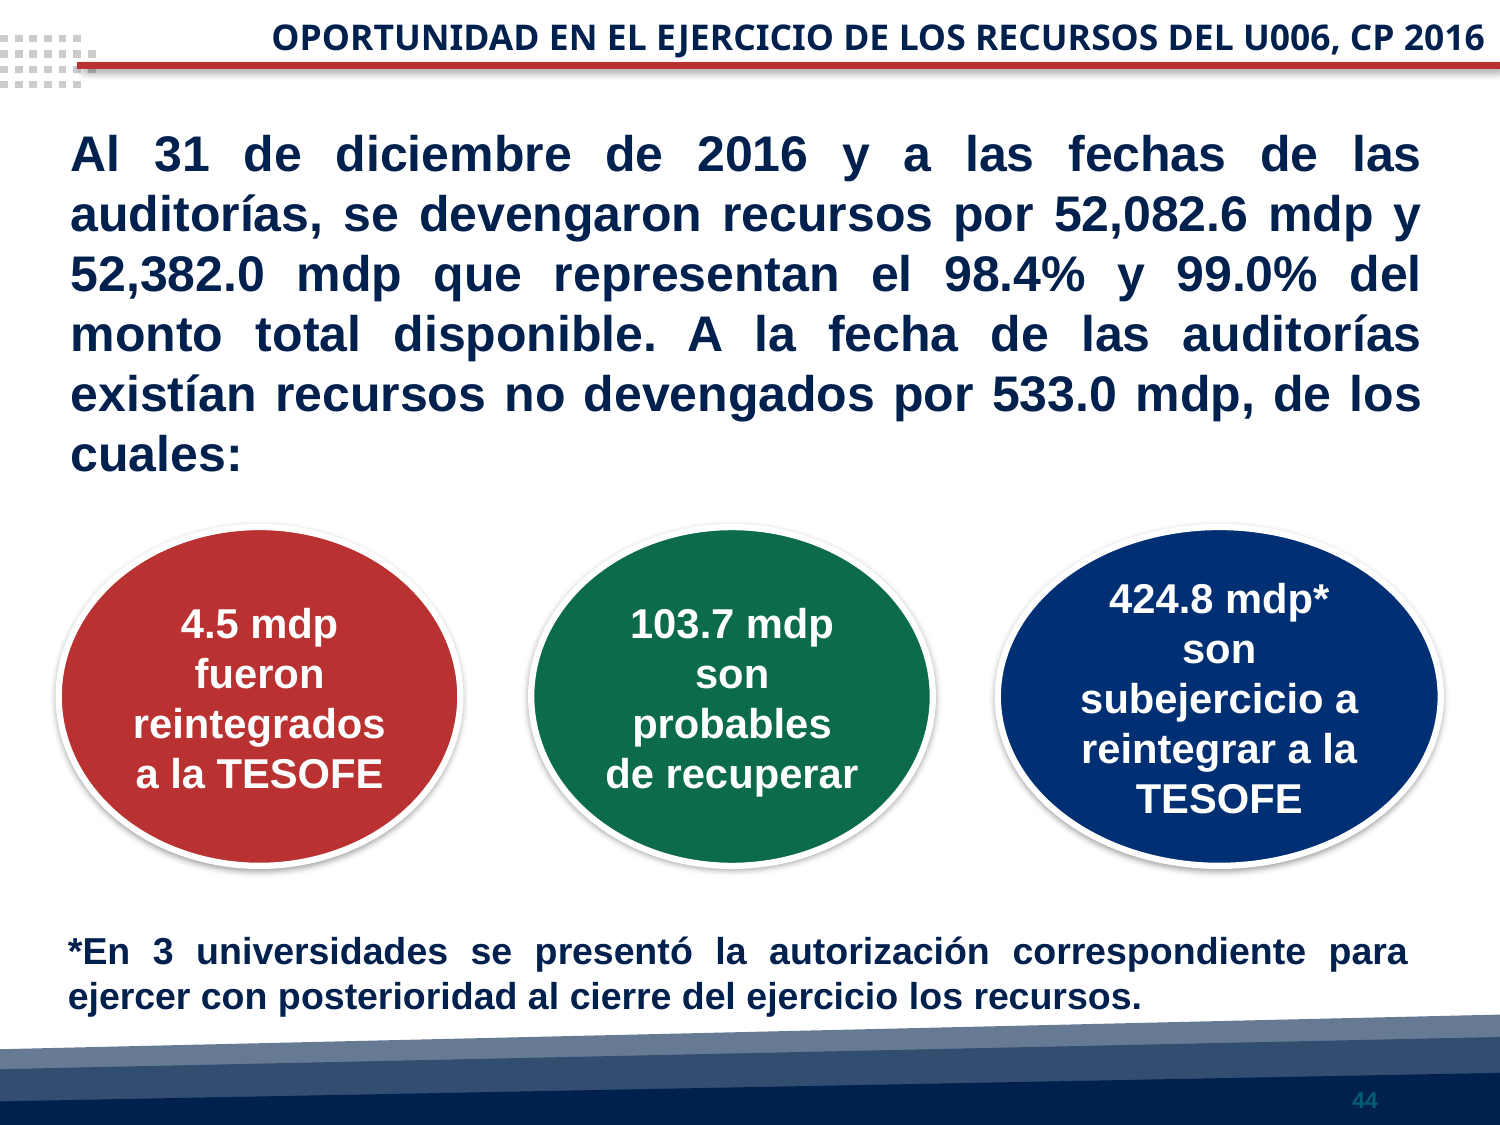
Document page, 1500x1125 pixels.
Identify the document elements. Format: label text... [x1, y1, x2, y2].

text_box 4.5 mdp fueron reintegrados a la TESOFE [55, 523, 464, 869]
text_box 424.8 mdp* son subejercicio a reintegrar a la TESOFE [994, 523, 1444, 869]
slide_number 44 [1337, 1078, 1489, 1125]
list Al 31 de diciembre de 2016 y a las fechas de las auditorías, se devengaron recursos por 52,082.6 mdp y 52,382.0 mdp que representan el 98.4% y 99.0% del monto total disponible. A la fecha de las auditorías existían recursos no devengados por 533.0 mdp, de los cuales: [55, 113, 1439, 504]
text_box 103.7 mdp son probables de recuperar [528, 523, 936, 870]
text_box *En 3 universidades se presentó la autorización correspondiente para ejercer con posterioridad al cierre del ejercicio los recursos. [53, 919, 1424, 1025]
text_box OPORTUNIDAD EN EL EJERCICIO DE LOS RECURSOS DEL U006, CP 2016 [0, 7, 1500, 65]
